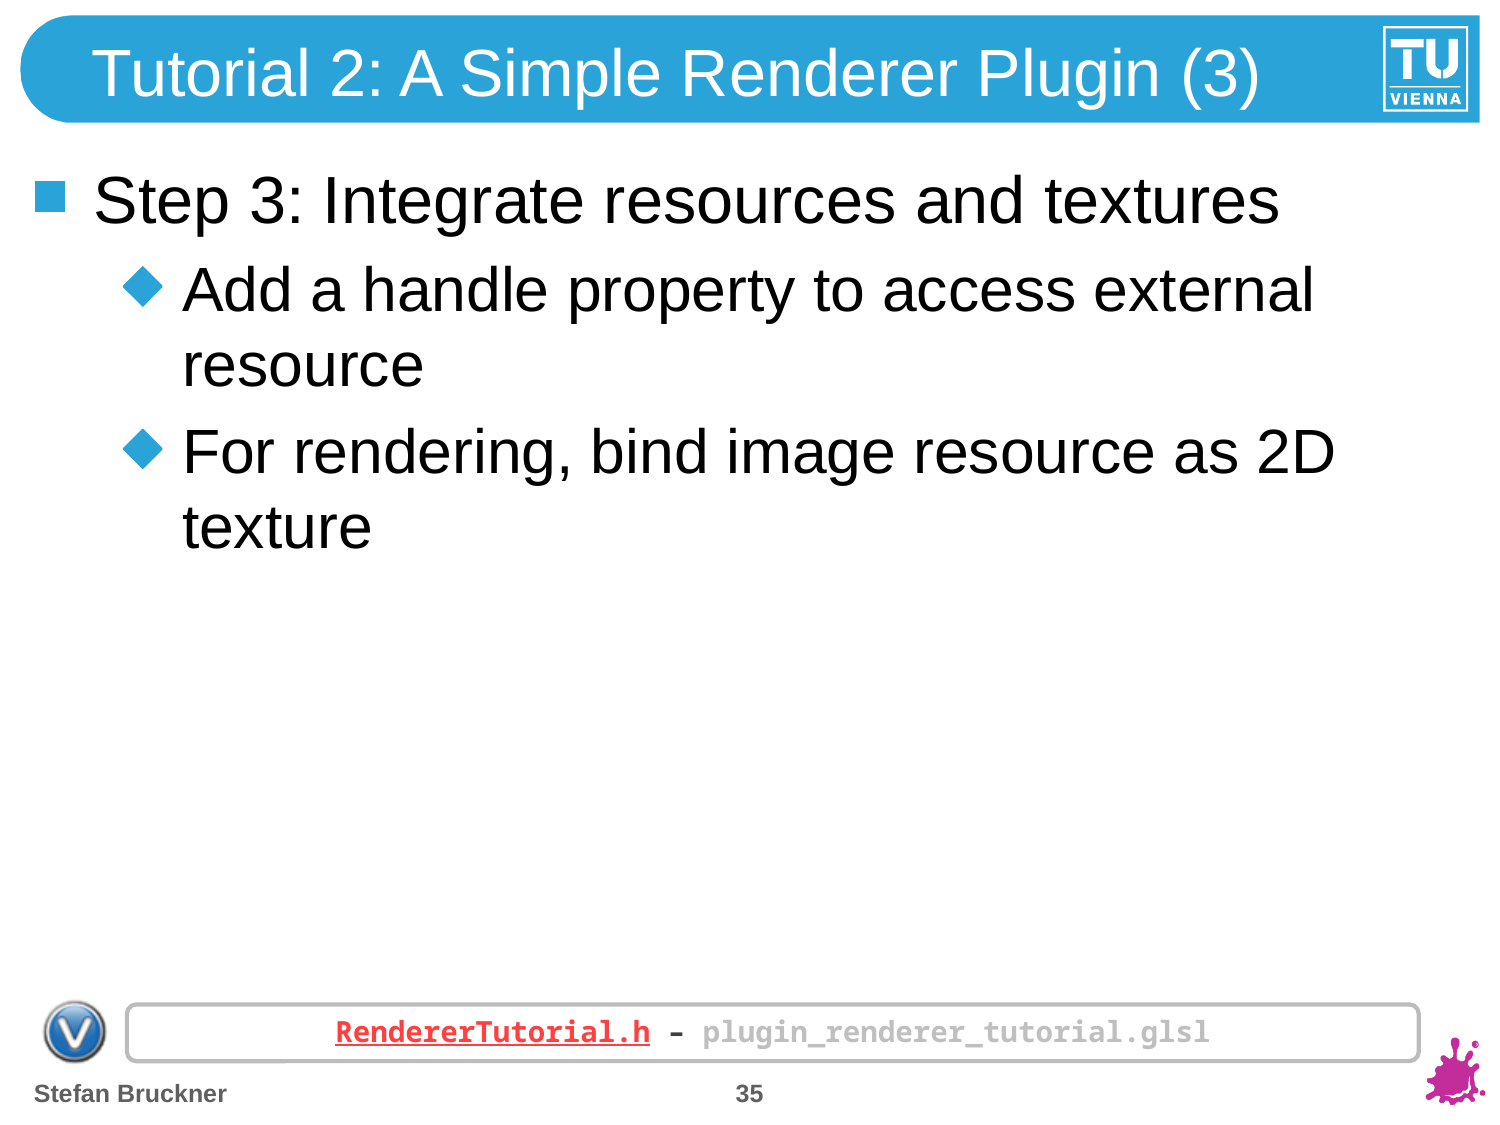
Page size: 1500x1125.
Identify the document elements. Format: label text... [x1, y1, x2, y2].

picture [37, 994, 113, 1070]
footer Stefan Bruckner [18, 1067, 637, 1118]
text_box RendererTutorial.h – plugin_renderer_tutorial.glsl [124, 1002, 1421, 1064]
slide_number 34 [660, 1067, 839, 1118]
title Tutorial 2: A Simple Renderer Plugin (3) [76, 6, 1351, 132]
list Step 3: Integrate resources and textures Add a handle property to access external resource For rendering, bind image resource as 2D texture [19, 148, 1481, 1048]
